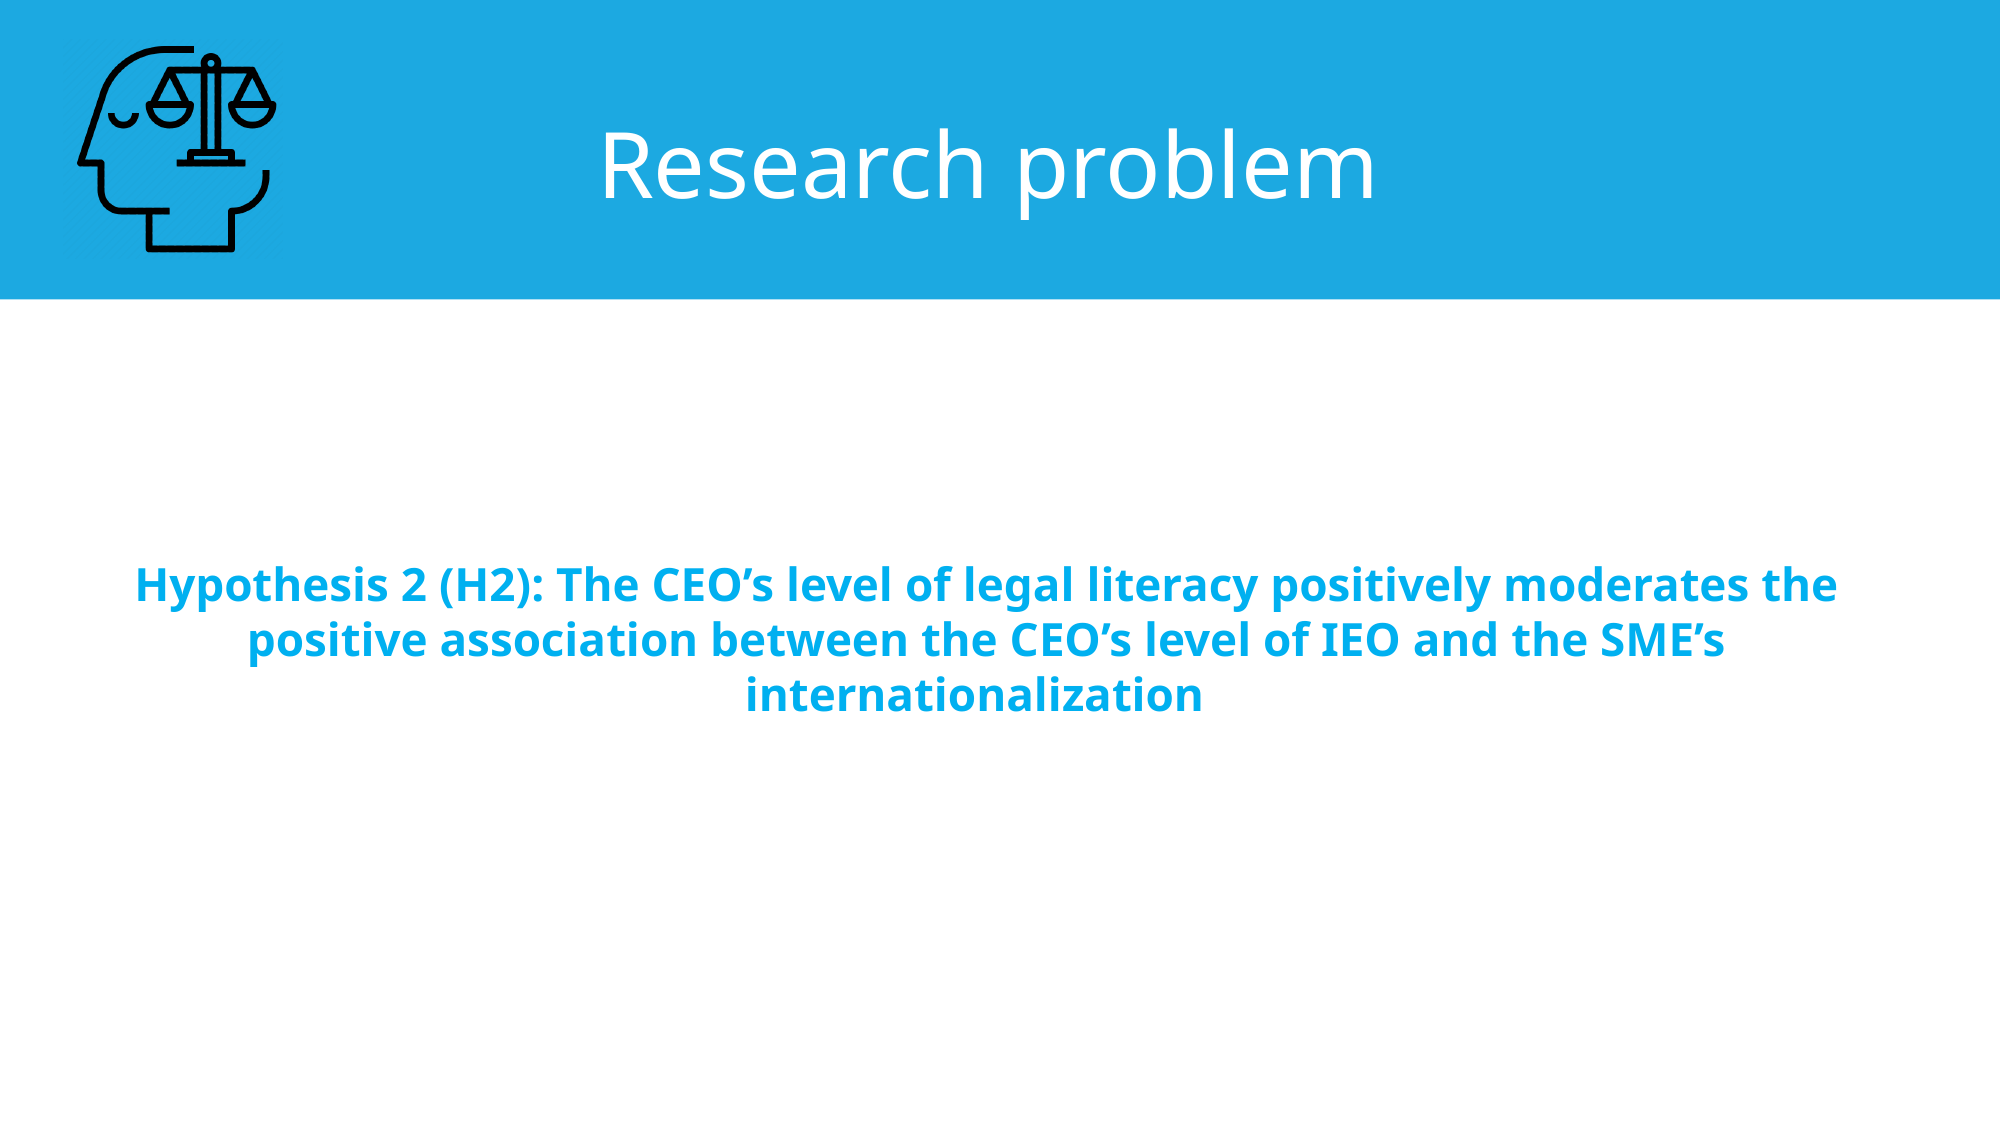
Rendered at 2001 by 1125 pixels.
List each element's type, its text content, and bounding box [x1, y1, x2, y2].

text_box Hypothesis 2 (H2): The CEO’s level of legal literacy positively moderates the positive association between the CEO’s level of IEO and the SME’s internationalization [116, 548, 1857, 728]
picture [63, 39, 283, 259]
title Research problem [137, 59, 1863, 278]
